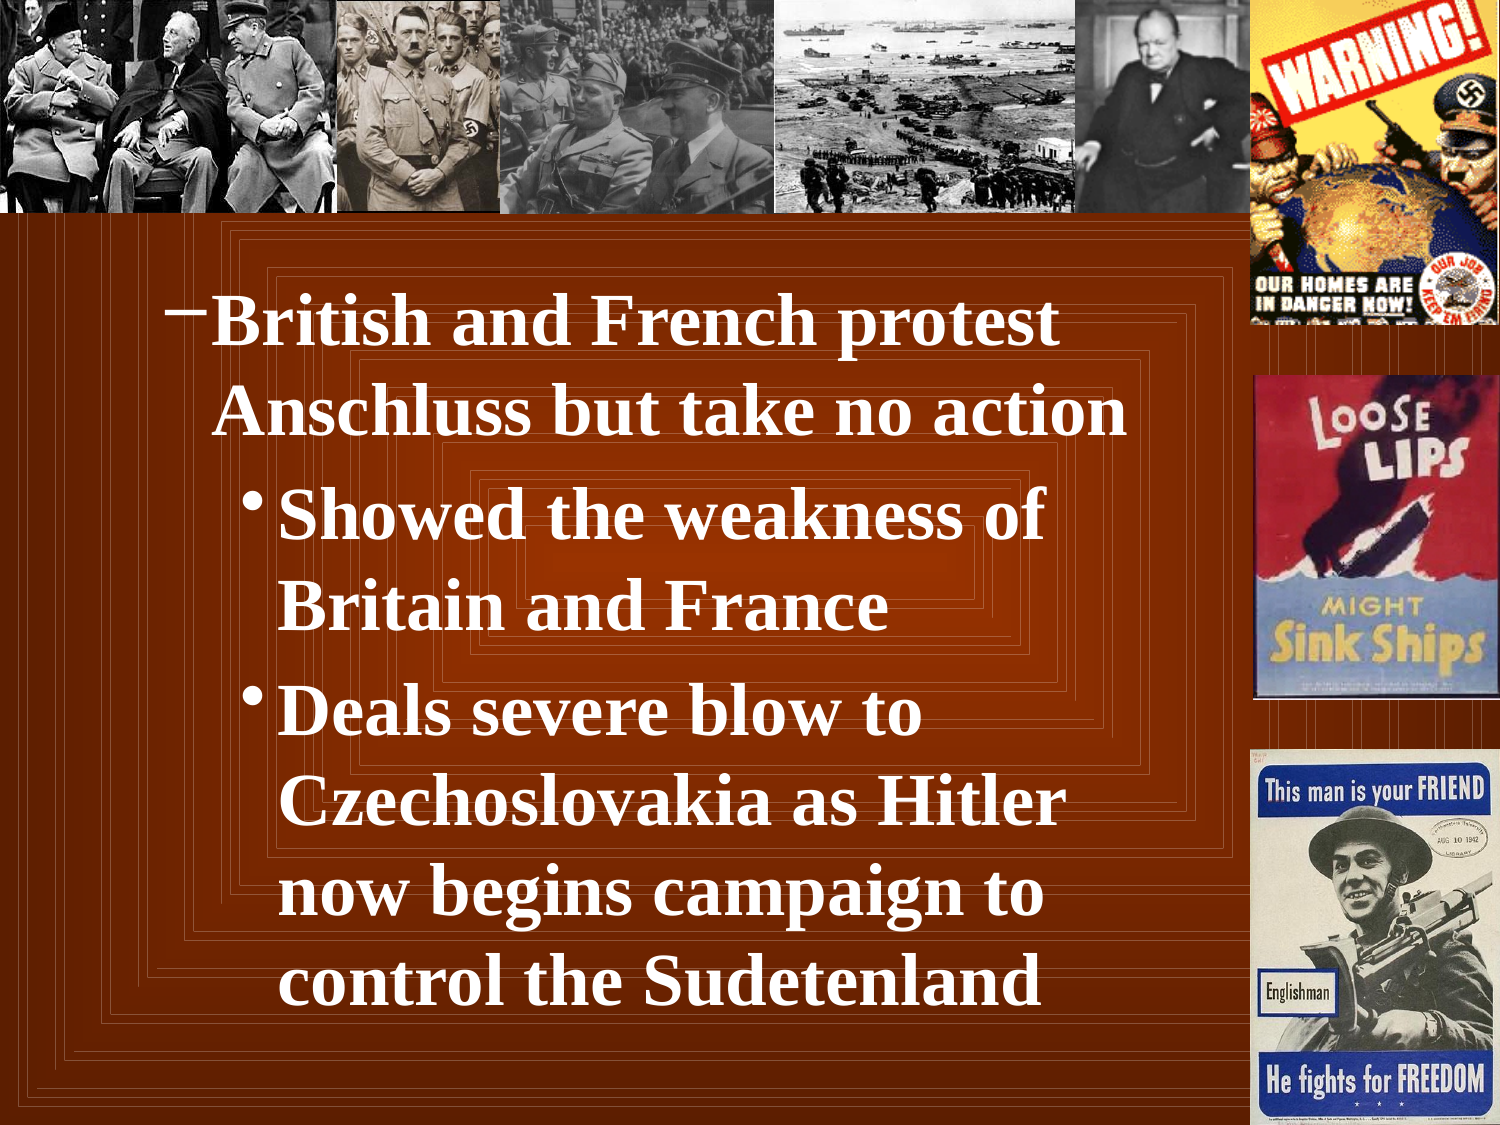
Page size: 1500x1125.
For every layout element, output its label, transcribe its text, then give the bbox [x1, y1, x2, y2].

list British and French protest Anschluss but take no action Showed the weakness of Britain and France Deals severe blow to Czechoslovakia as Hitler now begins campaign to control the Sudetenland [74, 262, 1213, 1076]
picture [1249, 749, 1500, 1125]
picture [0, 0, 1500, 326]
picture [1252, 374, 1500, 701]
